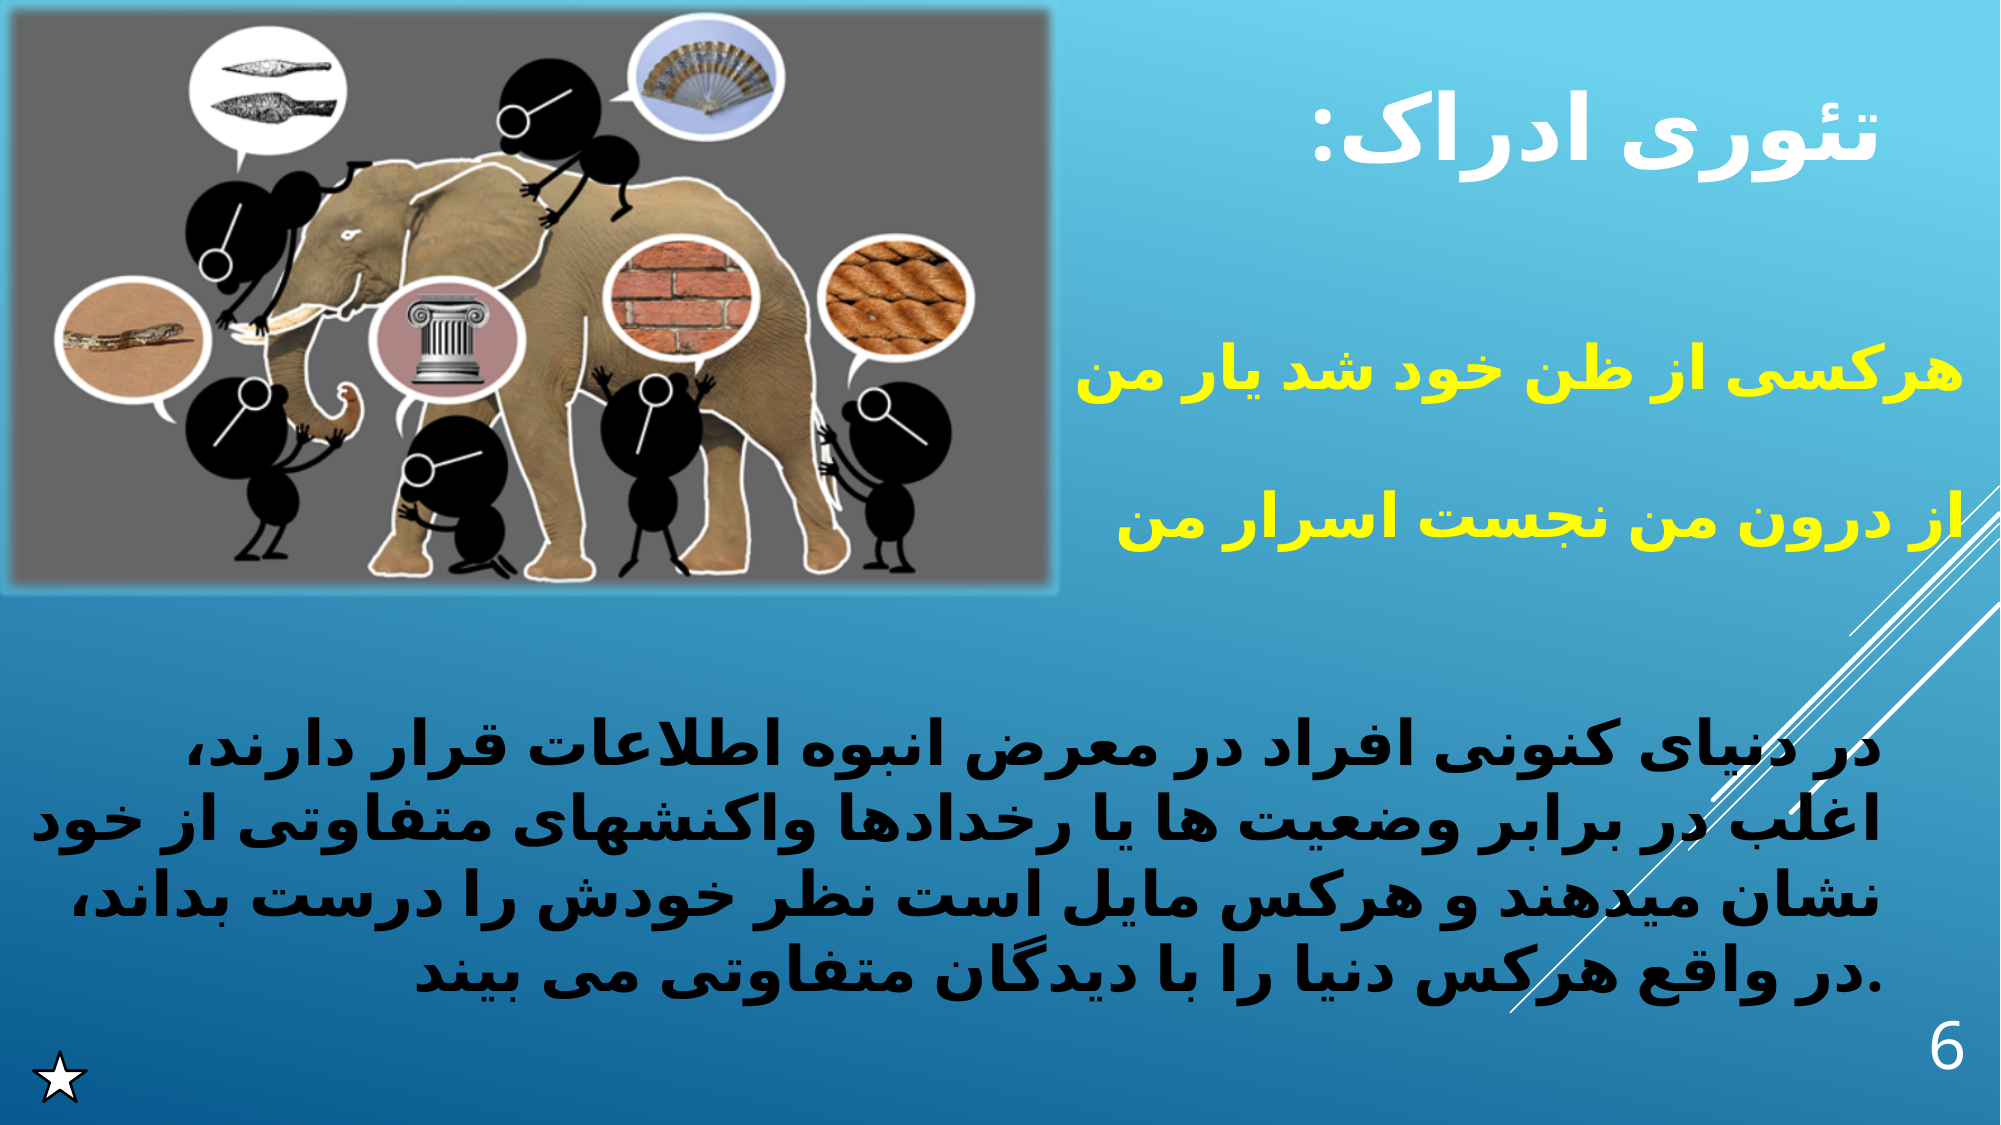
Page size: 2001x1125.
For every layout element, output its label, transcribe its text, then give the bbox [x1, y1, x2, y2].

list در دنیای کنونی افراد در معرض انبوه اطلاعات قرار دارند، اغلب در برابر وضعیت ها یا رخدادها واکنشهای متفاوتی از خود نشان میدهند و هرکس مایل است نظر خودش را درست بداند، در واقع هرکس دنیا را با دیدگان متفاوتی می بیند. [5, 595, 1900, 1067]
picture [0, 0, 1060, 597]
text_box [32, 1050, 88, 1103]
slide_number 6 [1794, 990, 1982, 1101]
text_box هرکسی از ظن خود شد یار من از درون من نجست اسرار من [1060, 315, 1982, 563]
title تئوری ادراک: [1089, 0, 1900, 248]
